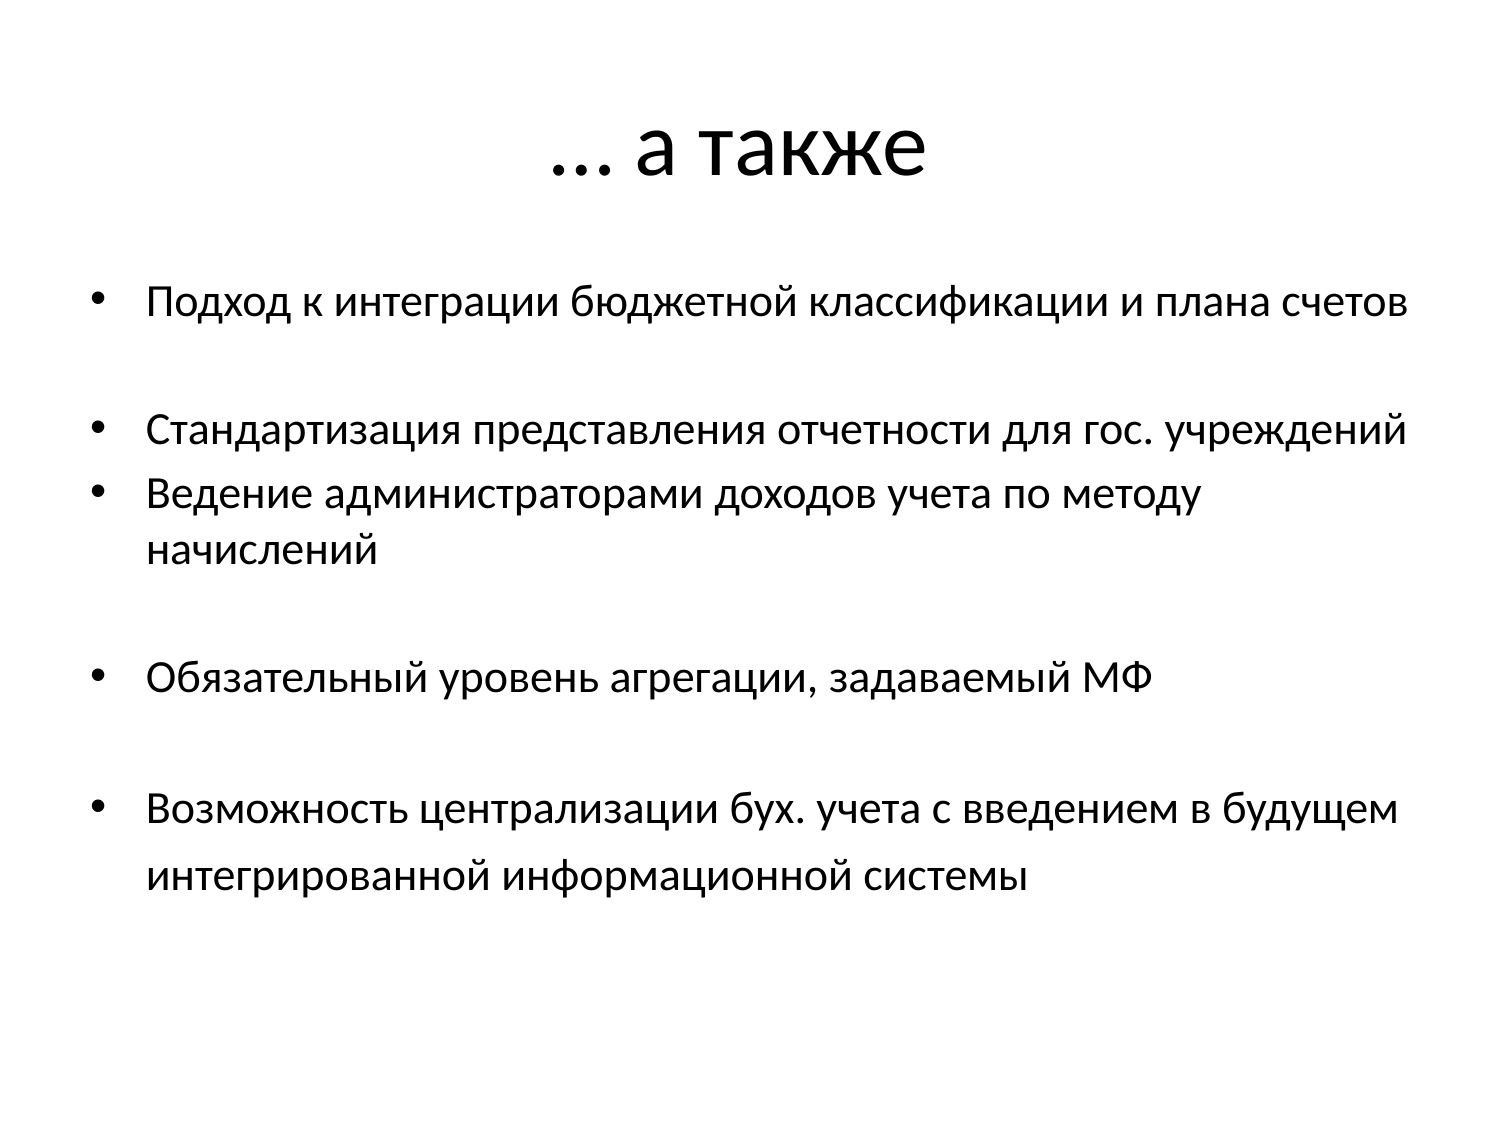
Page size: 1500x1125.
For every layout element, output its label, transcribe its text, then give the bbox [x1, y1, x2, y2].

list Подход к интеграции бюджетной классификации и плана счетов Стандартизация представления отчетности для гос. учреждений Ведение администраторами доходов учета по методу начислений Обязательный уровень агрегации, задаваемый МФ Возможность централизации бух. учета с введением в будущем интегрированной информационной системы [74, 262, 1426, 1006]
title … а также [74, 44, 1426, 233]
